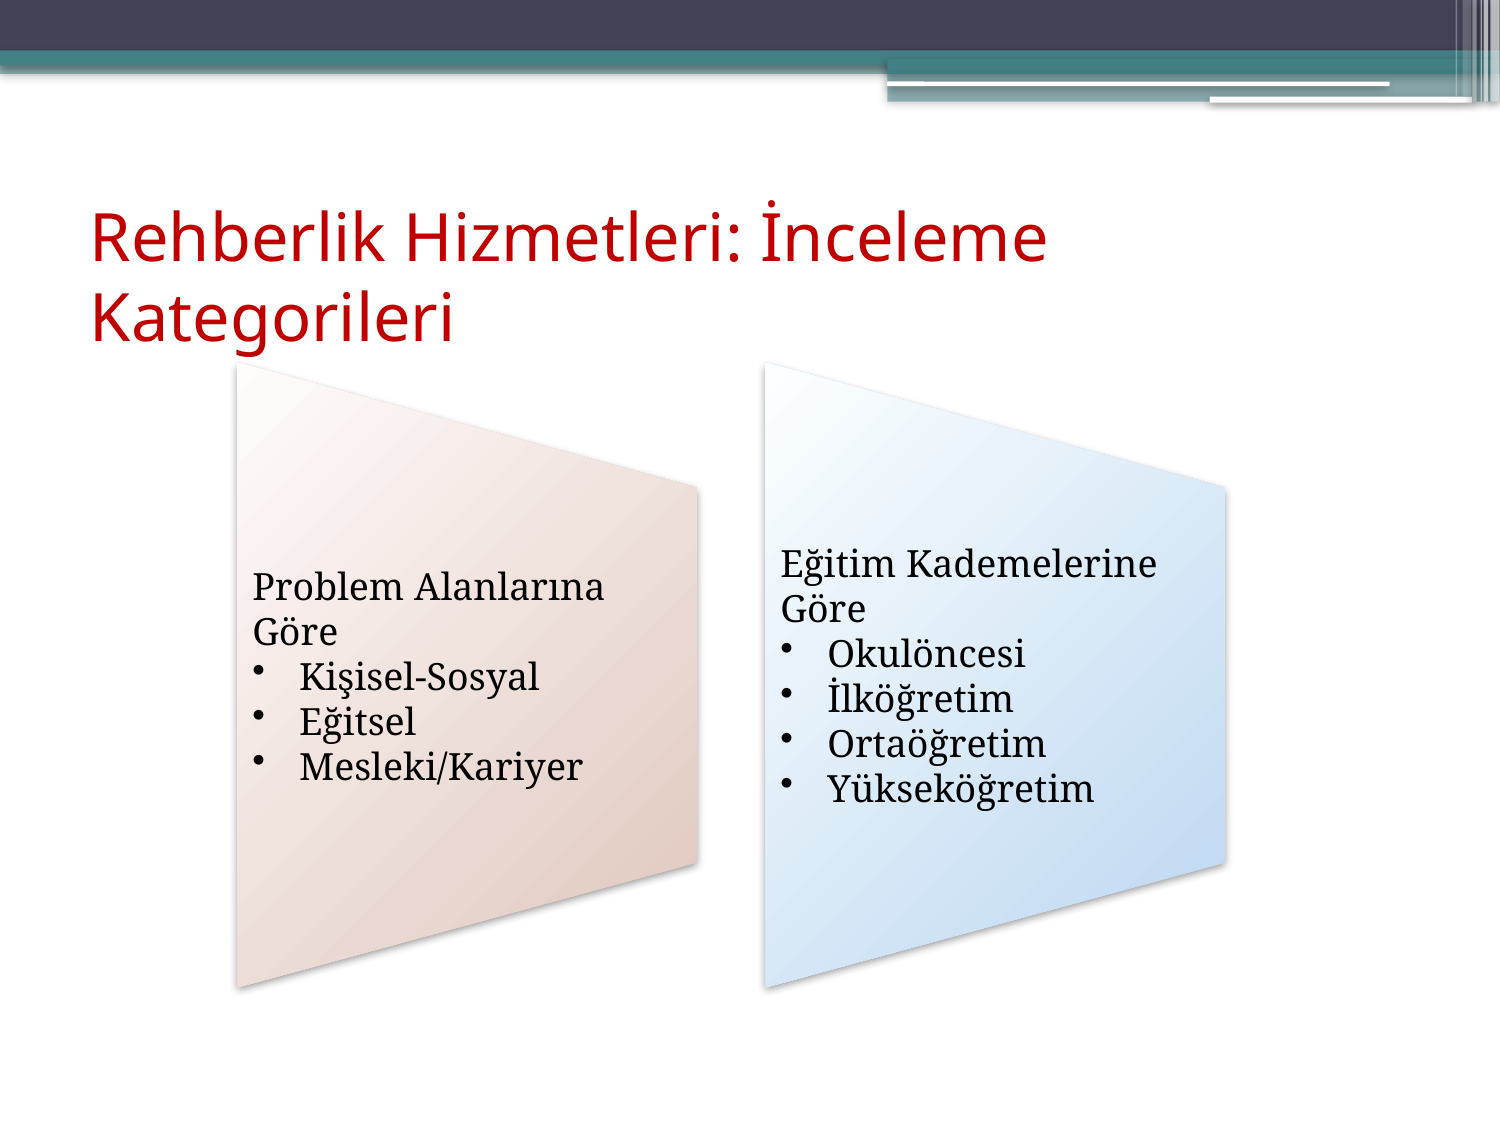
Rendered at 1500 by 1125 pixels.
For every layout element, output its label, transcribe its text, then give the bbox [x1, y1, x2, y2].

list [237, 362, 1226, 988]
title Rehberlik Hizmetleri: İnceleme Kategorileri [75, 187, 1425, 363]
